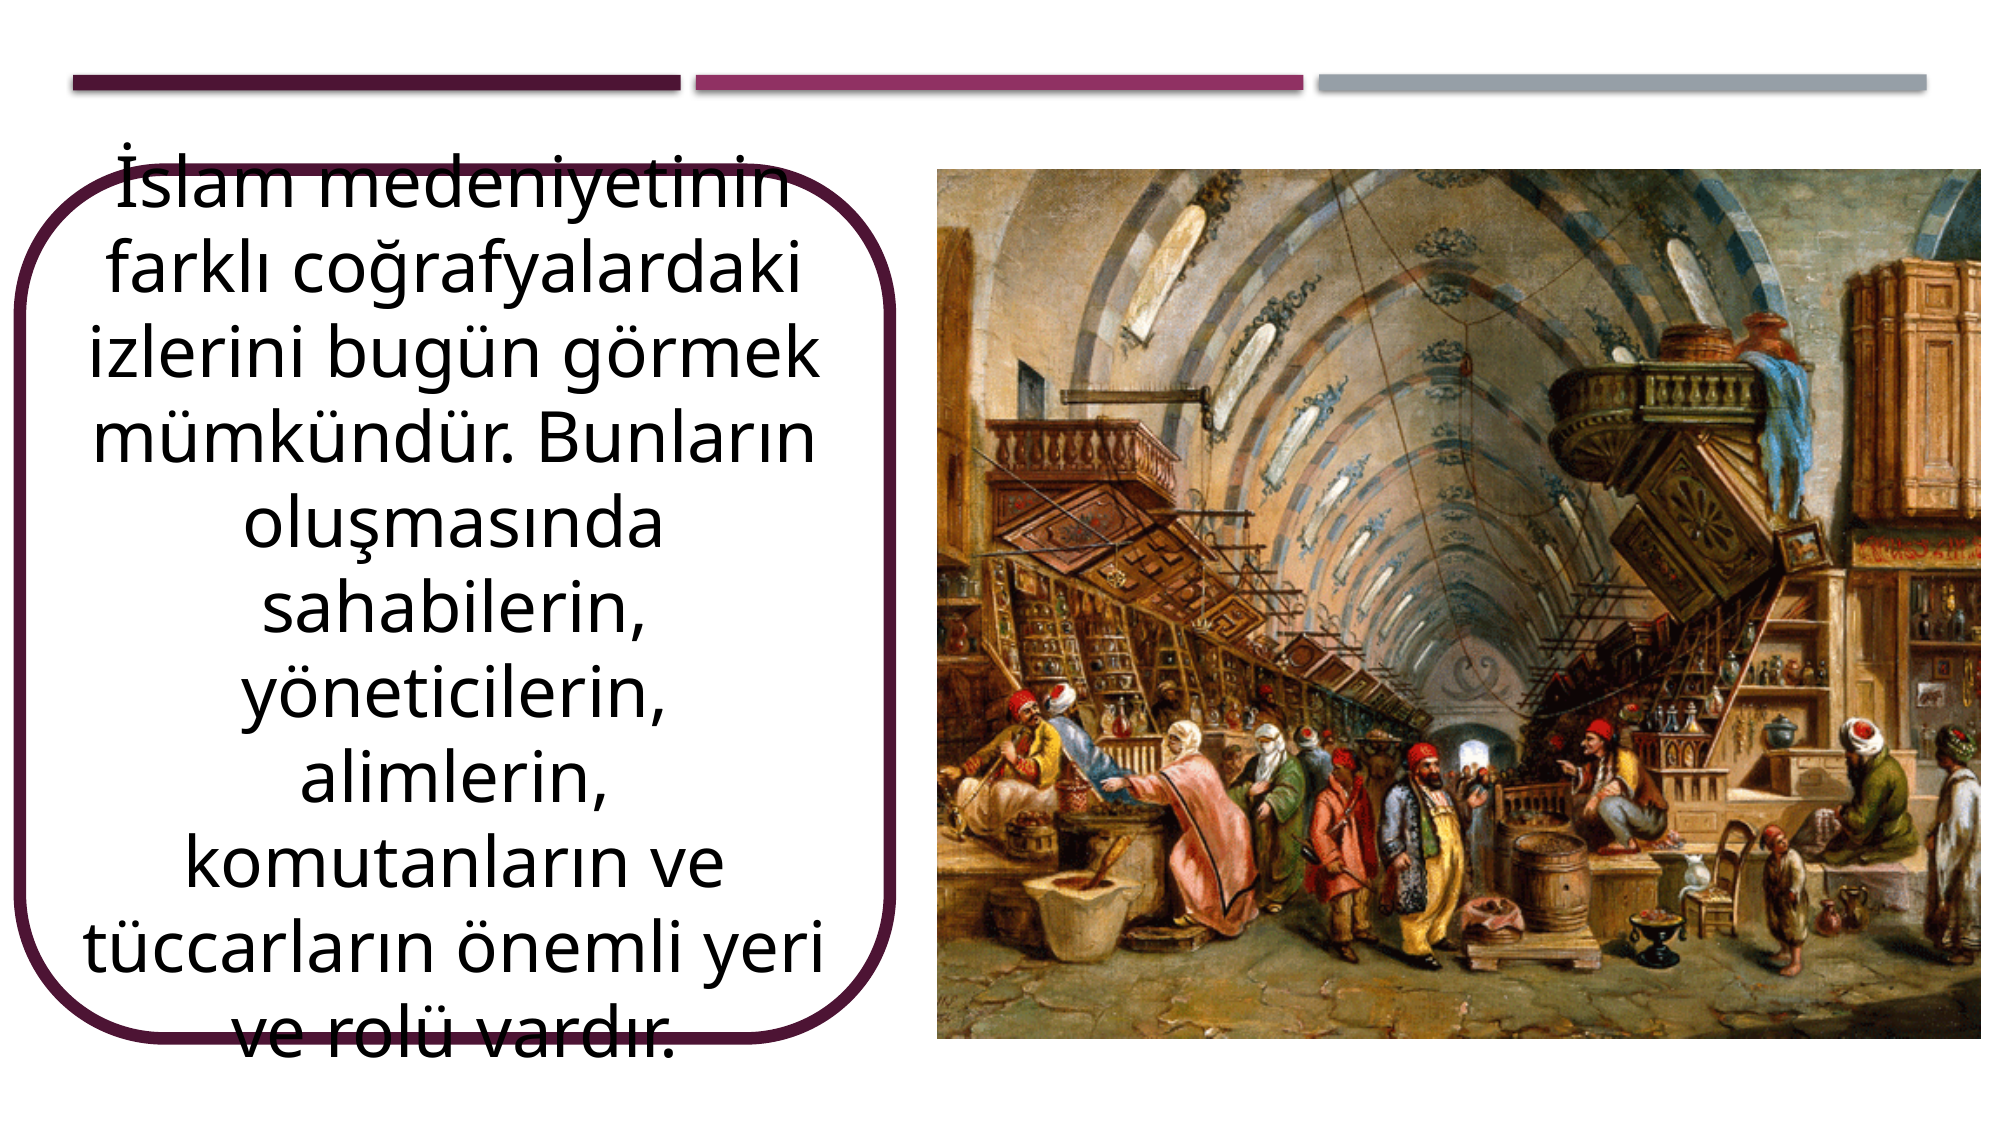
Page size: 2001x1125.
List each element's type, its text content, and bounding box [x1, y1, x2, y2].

picture [937, 169, 1981, 1039]
text_box İslam medeniyetinin farklı coğrafyalardaki izlerini bugün görmek mümkündür. Bunların oluşmasında sahabilerin, yöneticilerin, alimlerin, komutanların ve tüccarların önemli yeri ve rolü vardır. [18, 167, 892, 1041]
